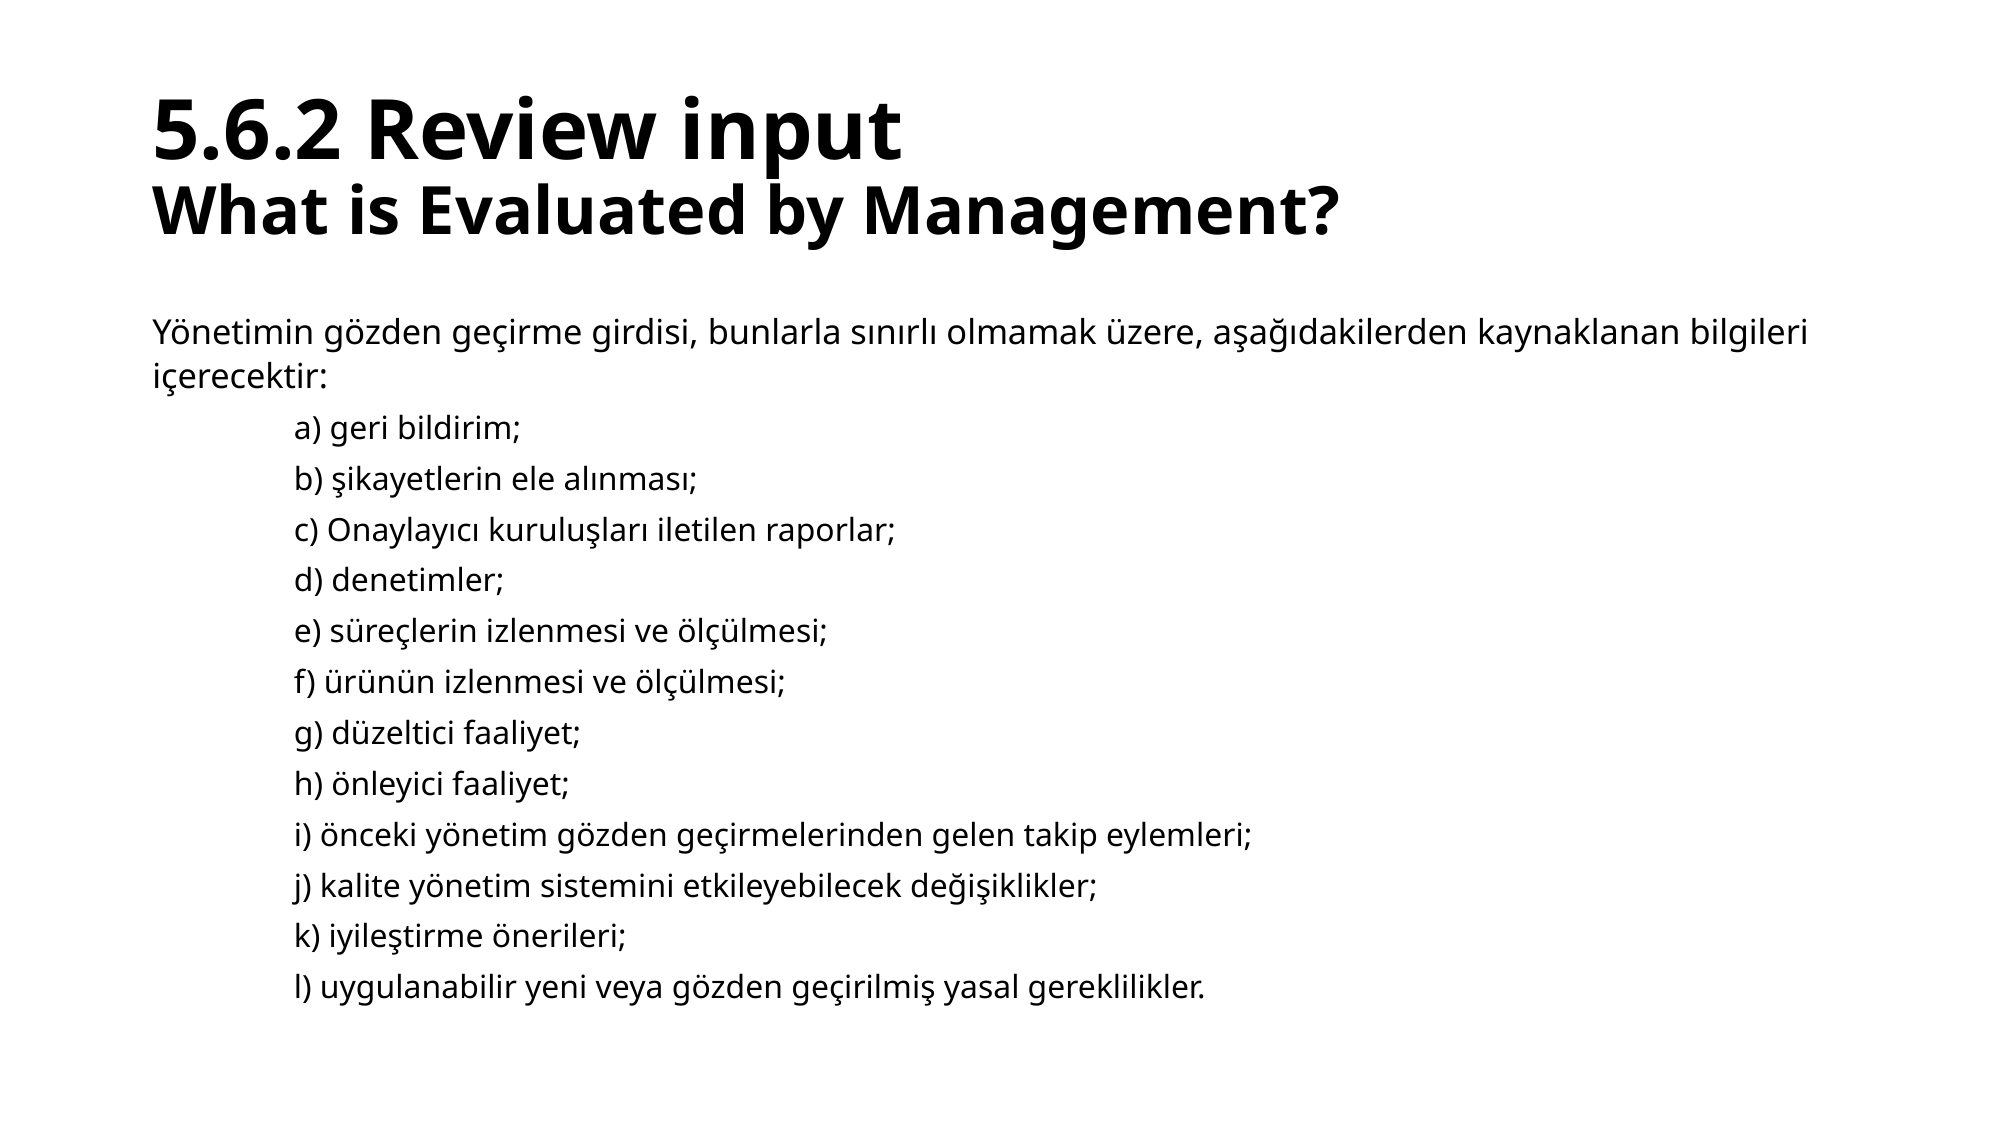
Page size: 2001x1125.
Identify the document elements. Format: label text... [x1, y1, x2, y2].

title 5.6.2 Review input What is Evaluated by Management? [137, 59, 1863, 278]
list Yönetimin gözden geçirme girdisi, bunlarla sınırlı olmamak üzere, aşağıdakilerden kaynaklanan bilgileri içerecektir: a) geri bildirim; b) şikayetlerin ele alınması; c) Onaylayıcı kuruluşları iletilen raporlar; d) denetimler; e) süreçlerin izlenmesi ve ölçülmesi; f) ürünün izlenmesi ve ölçülmesi; g) düzeltici faaliyet; h) önleyici faaliyet; i) önceki yönetim gözden geçirmelerinden gelen takip eylemleri; j) kalite yönetim sistemini etkileyebilecek değişiklikler; k) iyileştirme önerileri; l) uygulanabilir yeni veya gözden geçirilmiş yasal gereklilikler. [137, 299, 1863, 1014]
